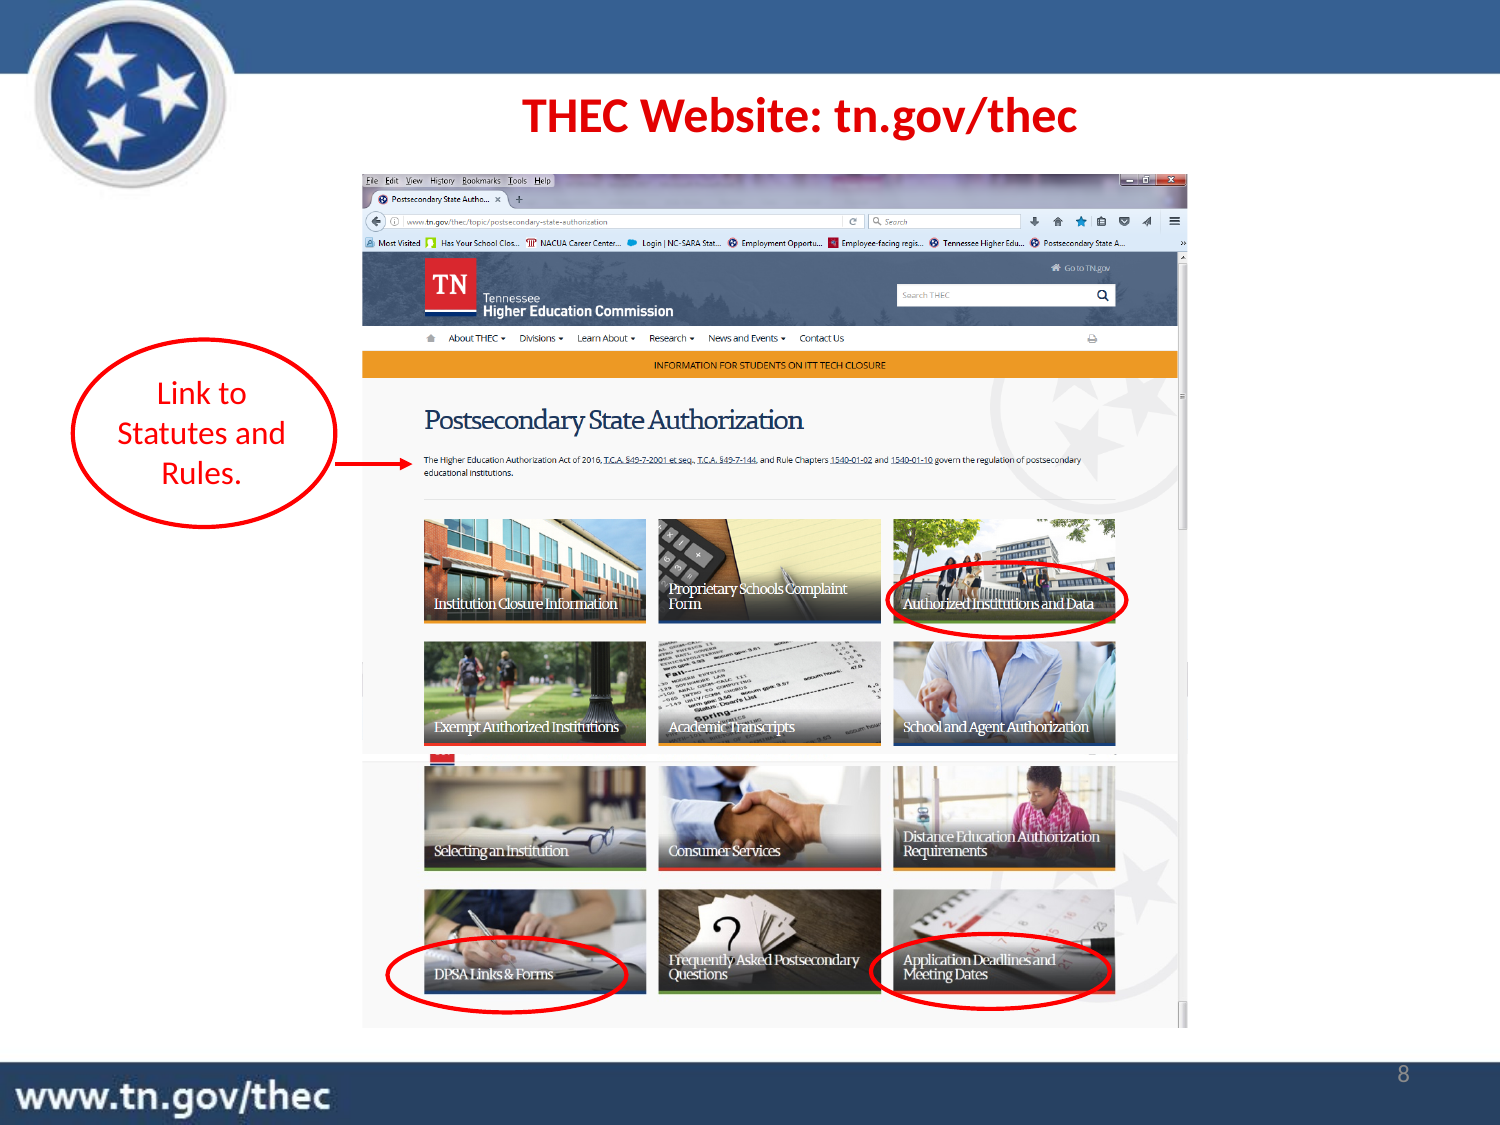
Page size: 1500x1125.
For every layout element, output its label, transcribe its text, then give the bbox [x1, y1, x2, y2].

text_box [106, 499, 302, 530]
picture [0, 0, 1500, 1125]
text_box [309, 374, 338, 493]
slide_number 8 [1074, 1042, 1425, 1103]
text_box [113, 337, 295, 363]
text_box THEC Website: tn.gov/thec [137, 74, 1463, 150]
text_box [70, 378, 95, 489]
text_box Link to Statutes and Rules. [95, 363, 309, 499]
